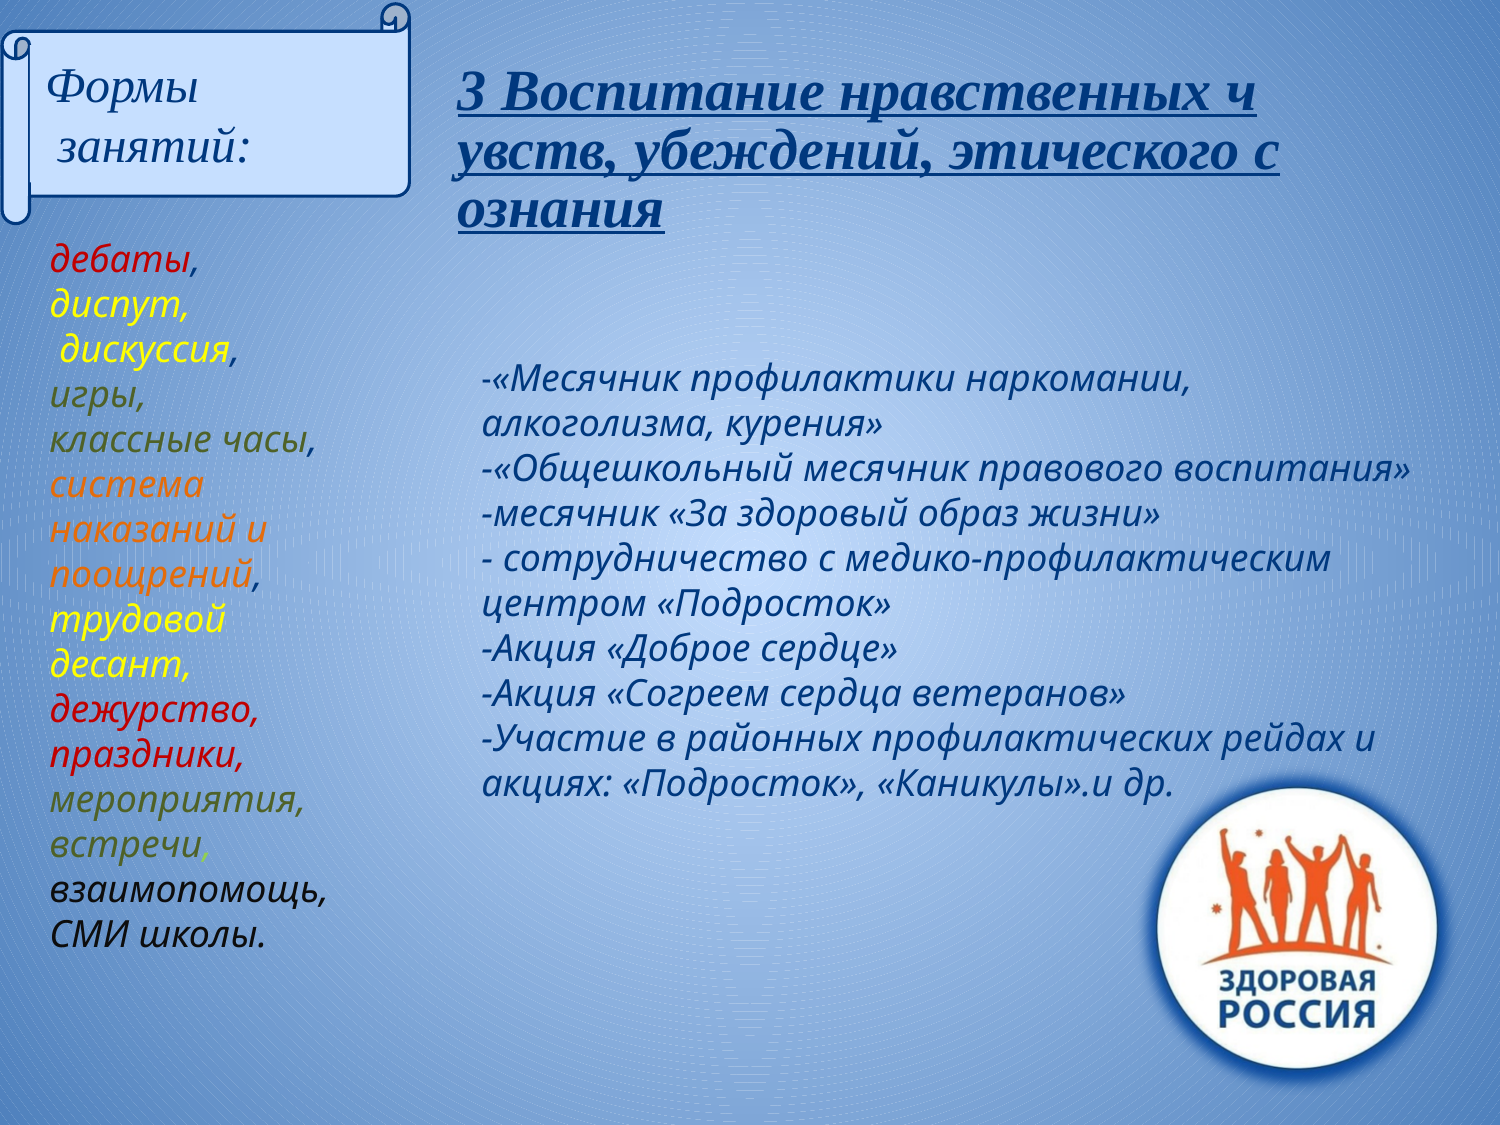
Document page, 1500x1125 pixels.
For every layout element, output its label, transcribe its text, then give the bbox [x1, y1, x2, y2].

picture [1130, 761, 1464, 1100]
text_box Формы занятий: [29, 45, 294, 183]
text_box -«Месячник профилактики наркомании, алкоголизма, курения» -«Общешкольный месячник правового воспитания» -месячник «За здоровый образ жизни» - сотрудничество с медико-профилактическим центром «Подросток» -Акция «Доброе сердце» -Акция «Согреем сердца ветеранов» -Участие в районных профилактических рейдах и акциях: «Подросток», «Каникулы».и др. [1298, 166, 1447, 759]
text_box 3 Воспитание нравственных чувств, убеждений, этического сознания [442, 45, 1298, 820]
text_box дебаты, диспут, дискуссия, игры, классные часы, система наказаний и поощрений, трудовой десант, дежурство, праздники, мероприятия, встречи, взаимопомощь, СМИ школы. [34, 197, 378, 880]
text_box [442, 978, 1125, 1040]
text_box [2, 3, 410, 224]
